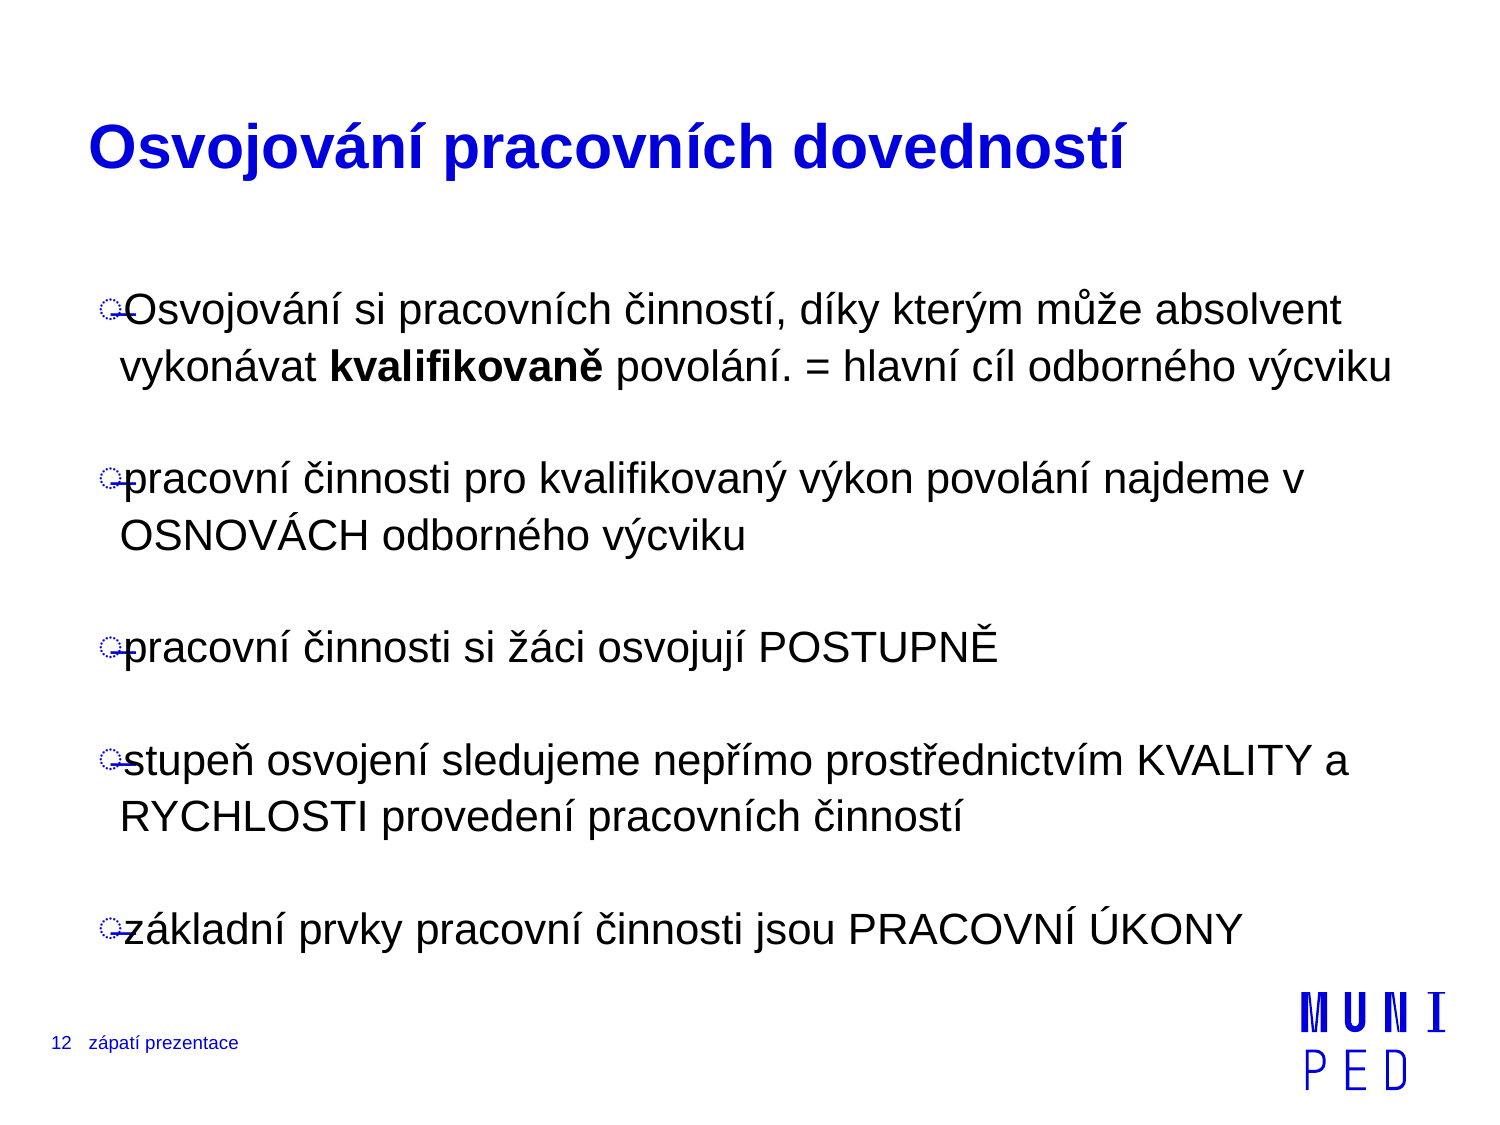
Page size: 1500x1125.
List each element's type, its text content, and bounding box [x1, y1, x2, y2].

footer zápatí prezentace [88, 1021, 1063, 1063]
list Osvojování si pracovních činností, díky kterým může absolvent vykonávat kvalifikovaně povolání. = hlavní cíl odborného výcviku pracovní činnosti pro kvalifikovaný výkon povolání najdeme v OSNOVÁCH odborného výcviku pracovní činnosti si žáci osvojují POSTUPNĚ stupeň osvojení sledujeme nepřímo prostřednictvím KVALITY a RYCHLOSTI provedení pracovních činností základní prvky pracovní činnosti jsou PRACOVNÍ ÚKONY [88, 277, 1412, 957]
slide_number 12 [50, 1021, 82, 1063]
title Osvojování pracovních dovedností [88, 118, 1412, 193]
